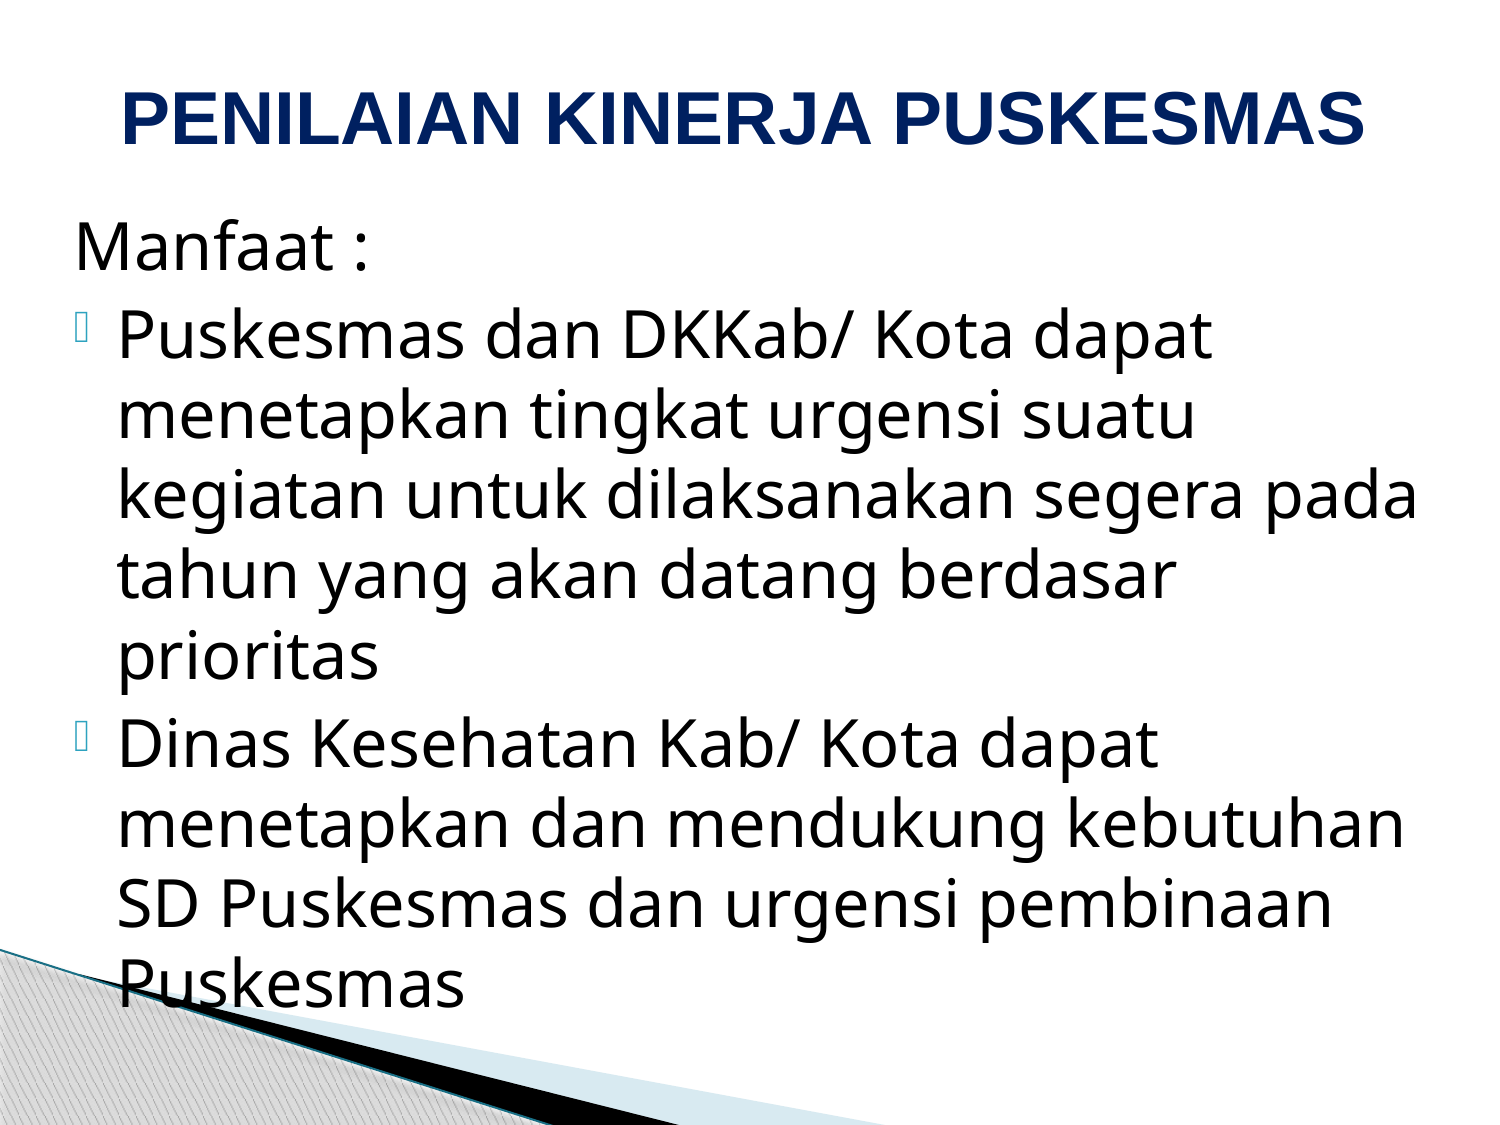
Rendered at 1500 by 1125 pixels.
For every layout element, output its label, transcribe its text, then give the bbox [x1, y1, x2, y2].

list Manfaat : Puskesmas dan DKKab/ Kota dapat menetapkan tingkat urgensi suatu kegiatan untuk dilaksanakan segera pada tahun yang akan datang berdasar prioritas Dinas Kesehatan Kab/ Kota dapat menetapkan dan mendukung kebutuhan SD Puskesmas dan urgensi pembinaan Puskesmas [41, 196, 1447, 1083]
title PENILAIAN KINERJA PUSKESMAS [53, 45, 1436, 185]
